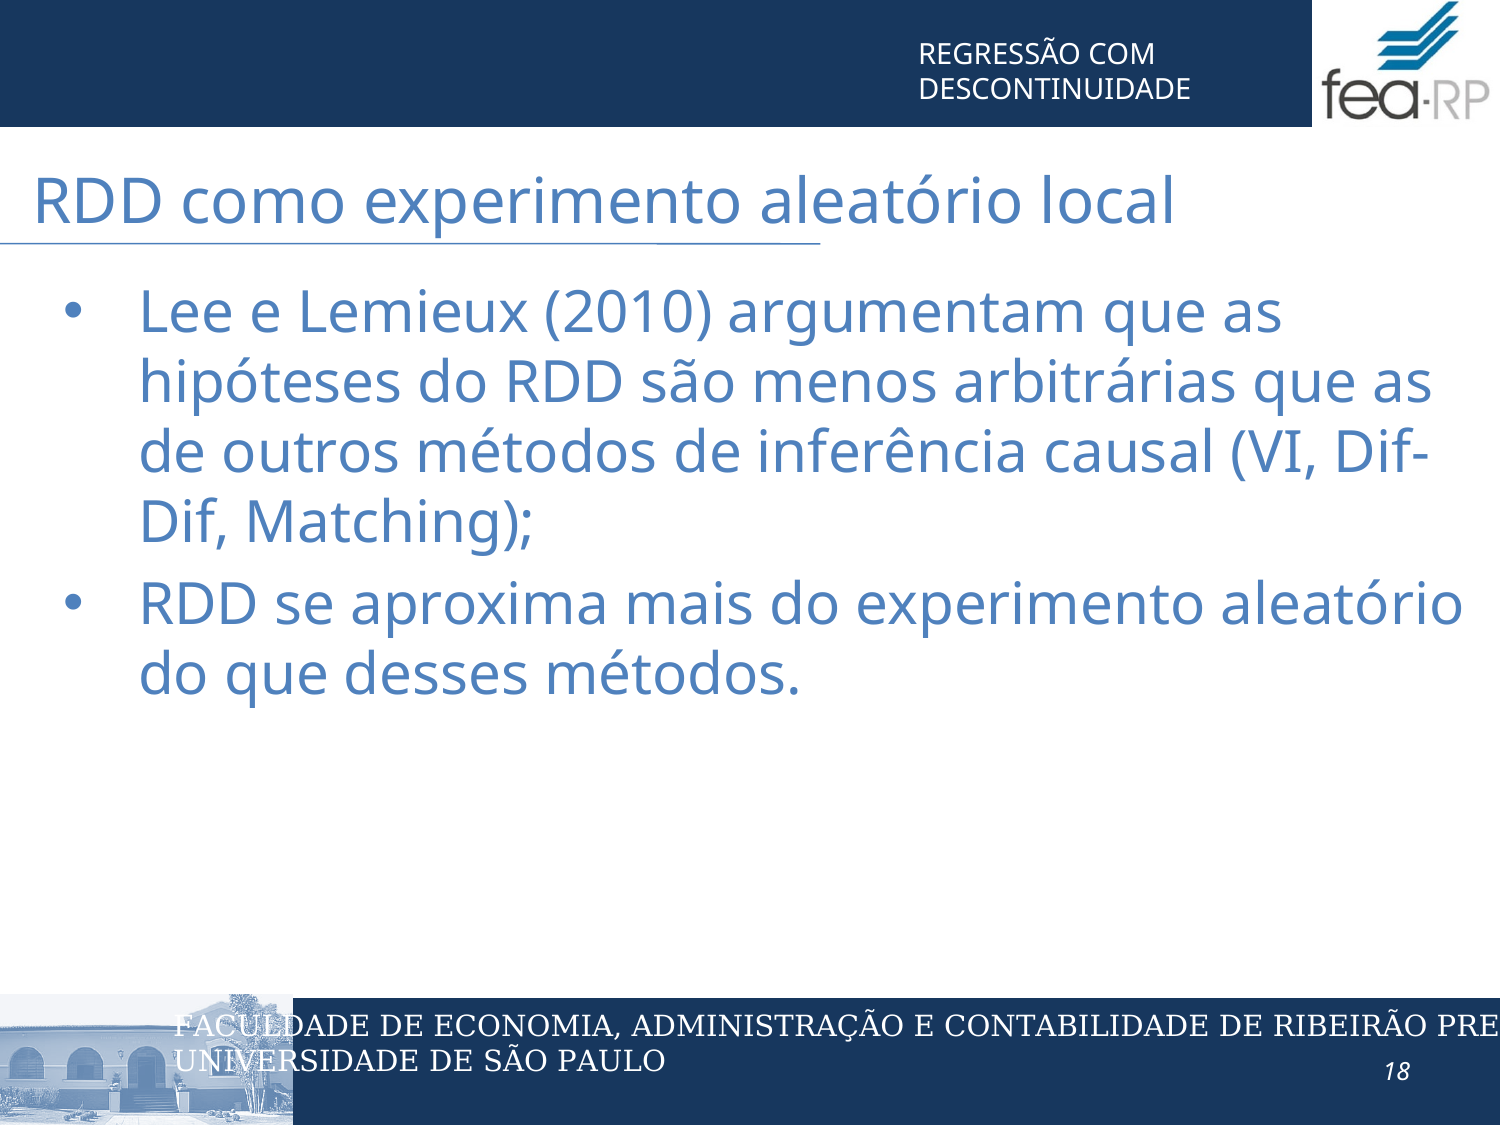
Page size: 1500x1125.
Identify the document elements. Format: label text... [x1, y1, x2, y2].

picture [1312, 0, 1500, 127]
title RDD como experimento aleatório local [17, 128, 1425, 266]
list Lee e Lemieux (2010) argumentam que as hipóteses do RDD são menos arbitrárias que as de outros métodos de inferência causal (VI, Dif-Dif, Matching); RDD se aproxima mais do experimento aleatório do que desses métodos. [17, 266, 1500, 912]
text_box 18 [1074, 1042, 1425, 1103]
